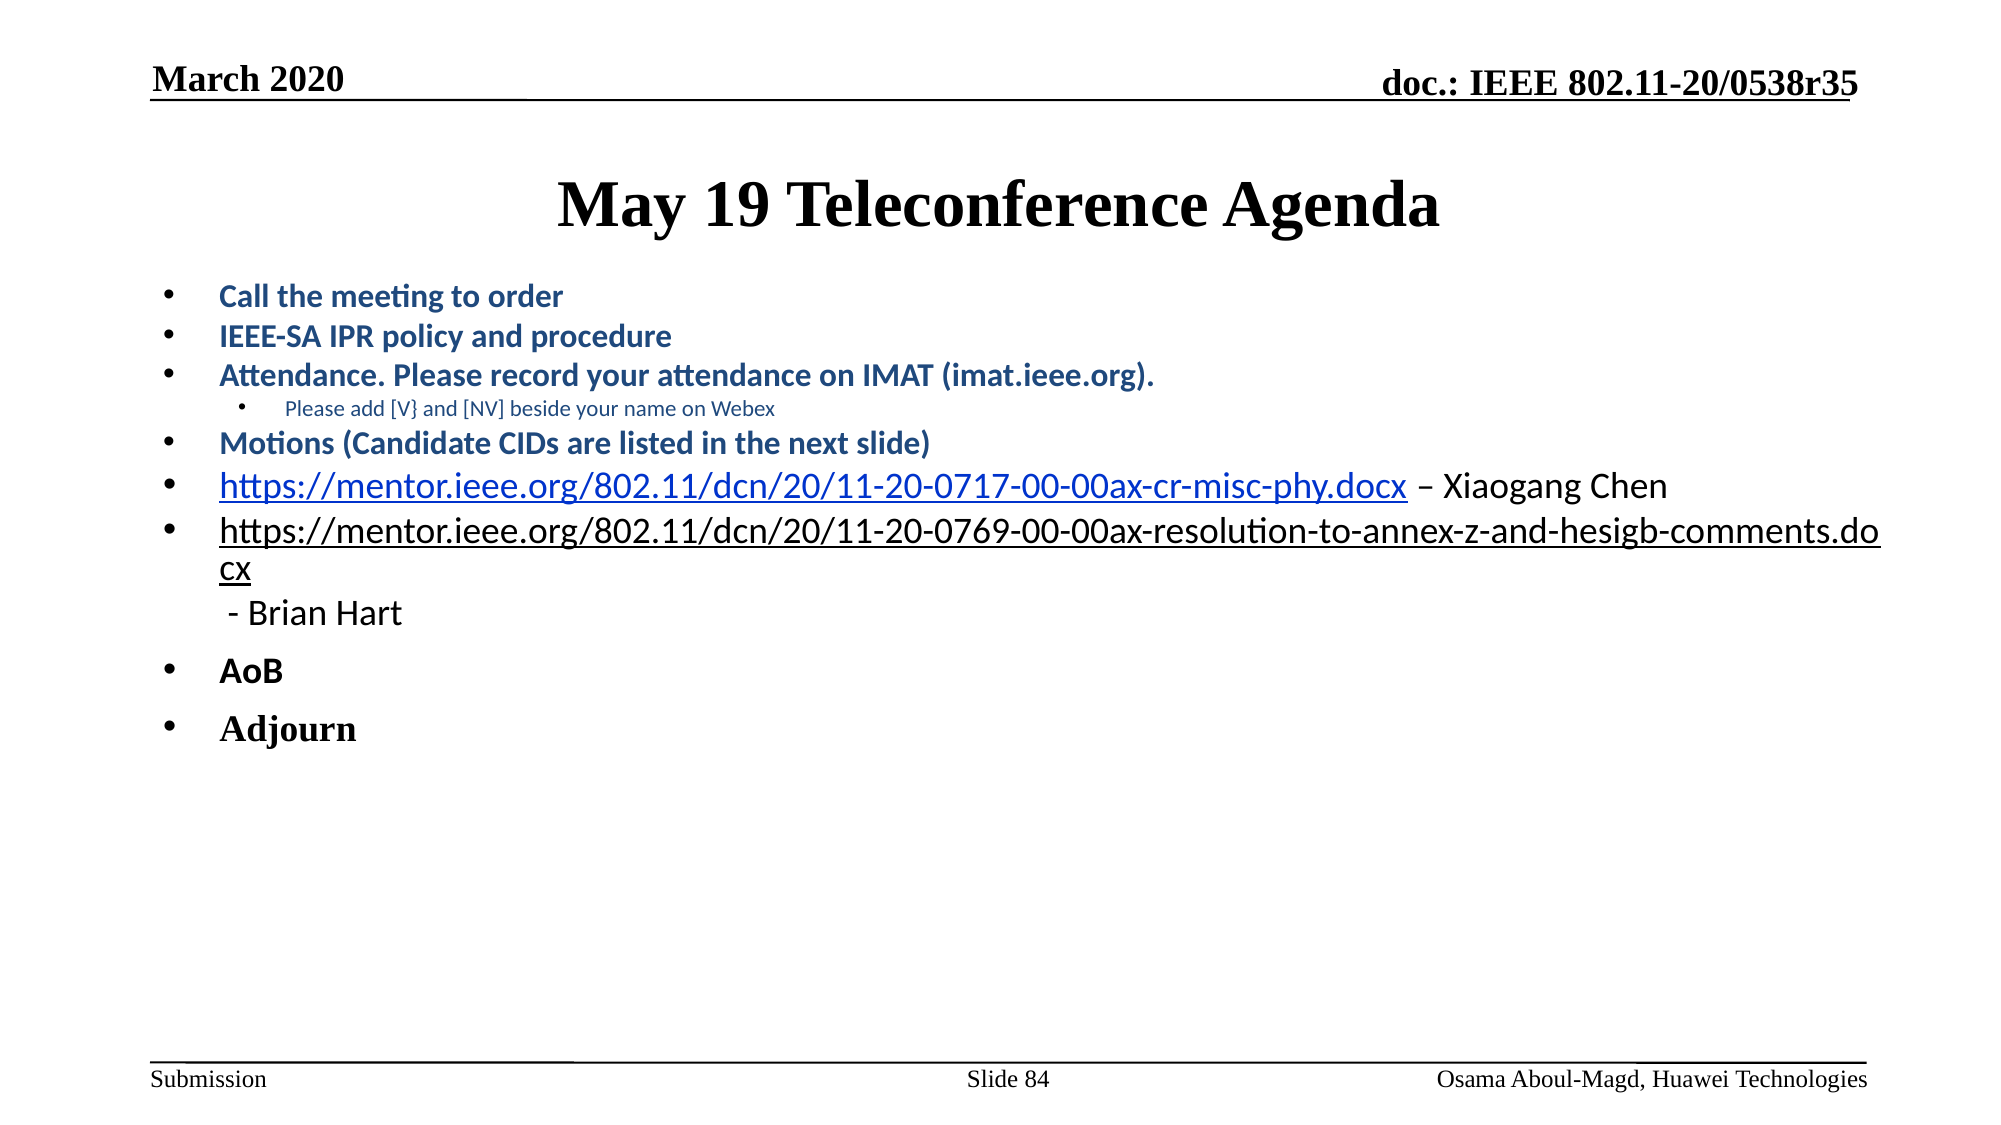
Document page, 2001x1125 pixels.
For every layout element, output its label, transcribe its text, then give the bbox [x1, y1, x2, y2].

title May 19 Teleconference Agenda [149, 112, 1850, 265]
list Call the meeting to order IEEE-SA IPR policy and procedure Attendance. Please record your attendance on IMAT (imat.ieee.org). Please add [V} and [NV] beside your name on Webex Motions (Candidate CIDs are listed in the next slide) https://mentor.ieee.org/802.11/dcn/20/11-20-0717-00-00ax-cr-misc-phy.docx – Xiaogang Chen https://mentor.ieee.org/802.11/dcn/20/11-20-0769-00-00ax-resolution-to-annex-z-and-hesigb-comments.docx - Brian Hart AoB Adjourn [147, 265, 1900, 1017]
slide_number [152, 54, 563, 100]
slide_number Slide 84 [950, 1061, 1067, 1123]
footer Osama Aboul-Magd, Huawei Technologies [1171, 1061, 1869, 1093]
